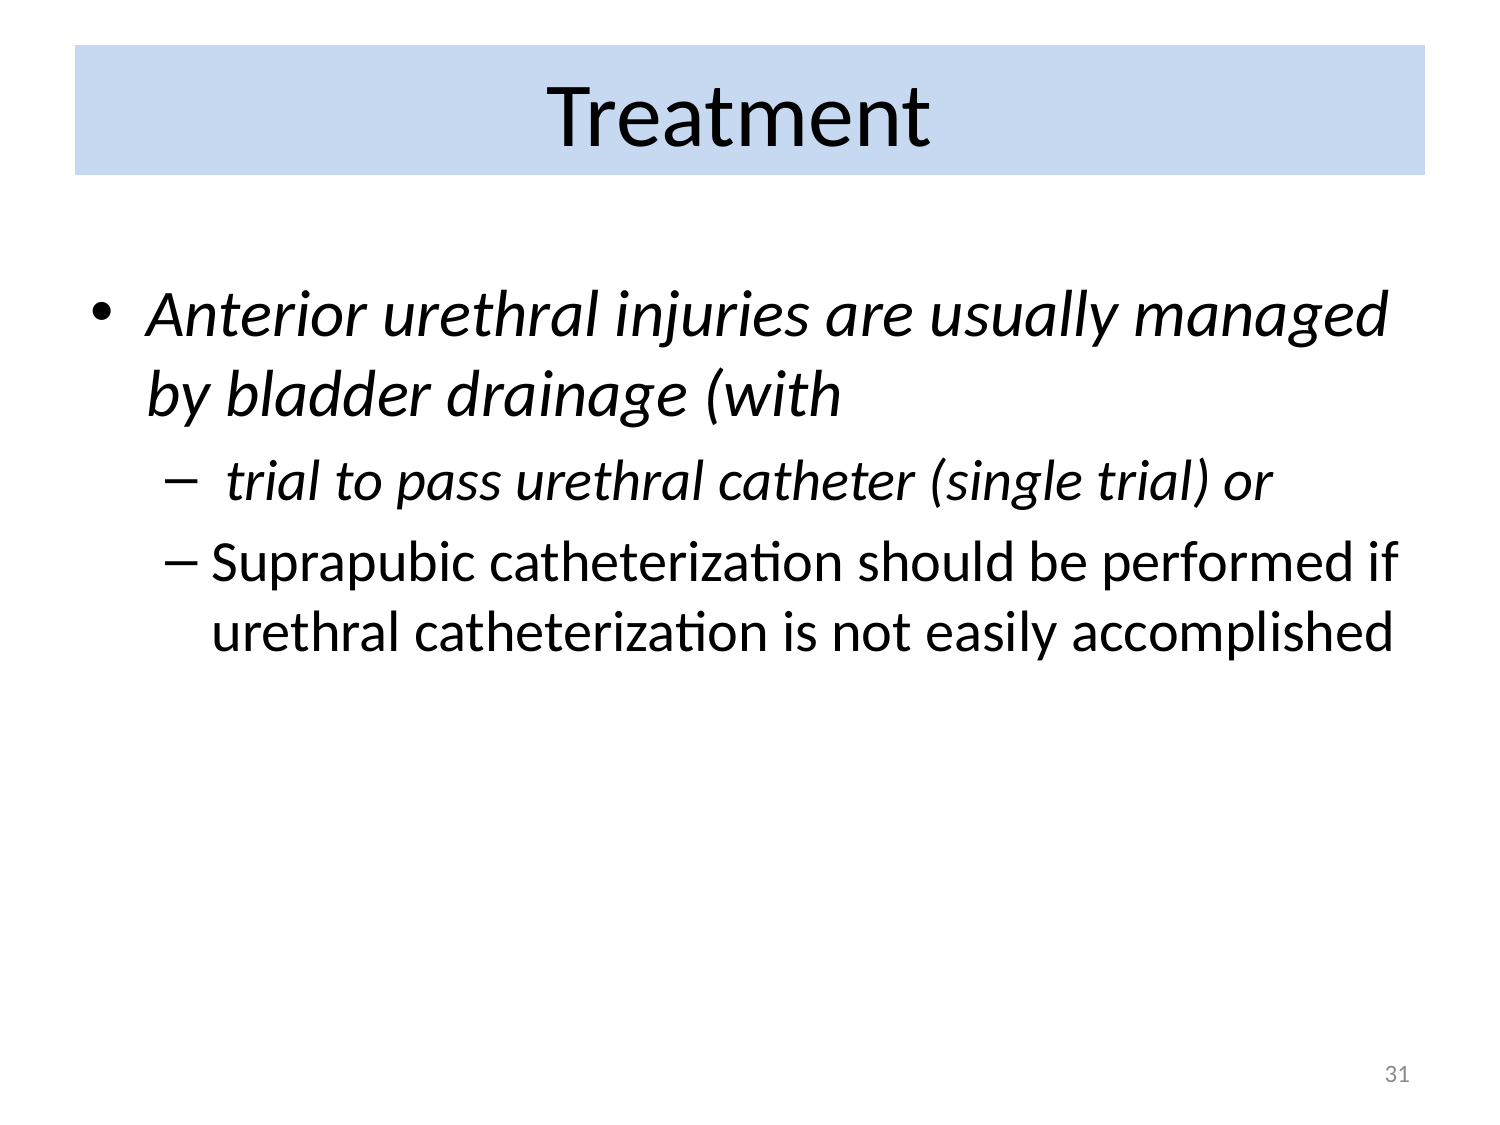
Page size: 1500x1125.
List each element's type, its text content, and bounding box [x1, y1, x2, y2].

title Treatment [75, 45, 1425, 175]
slide_number 31 [1074, 1042, 1425, 1103]
list Anterior urethral injuries are usually managed by bladder drainage (with trial to pass urethral catheter (single trial) or Suprapubic catheterization should be performed if urethral catheterization is not easily accomplished [75, 262, 1425, 1005]
